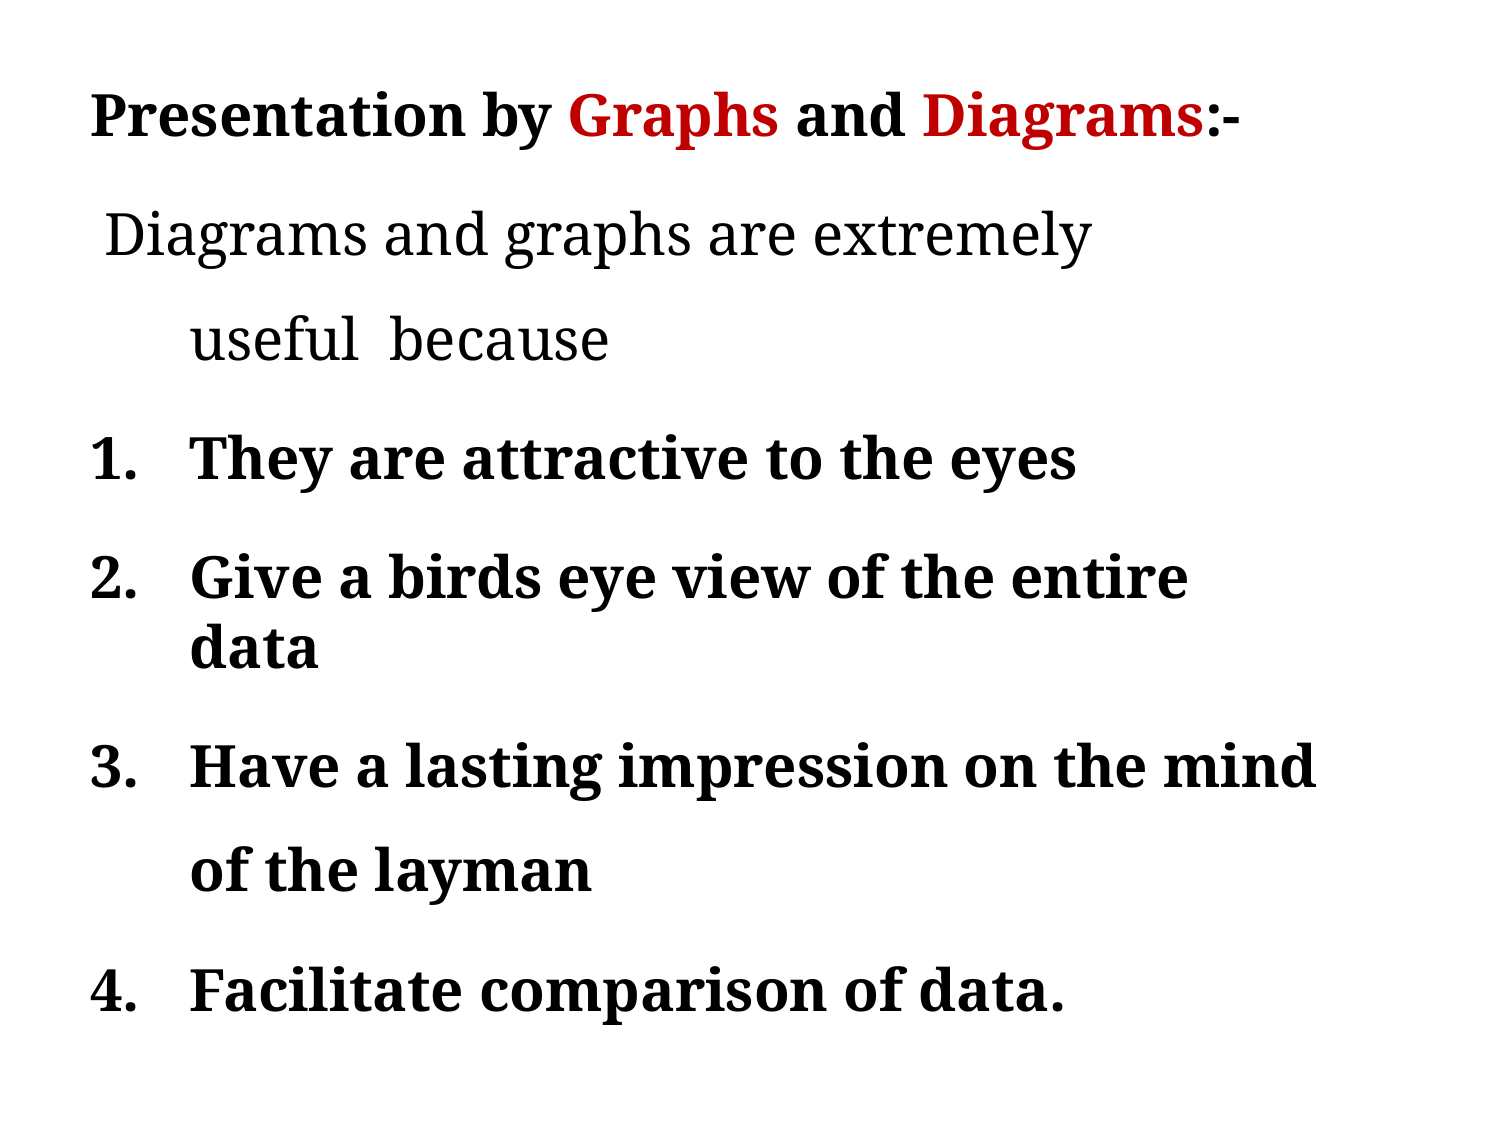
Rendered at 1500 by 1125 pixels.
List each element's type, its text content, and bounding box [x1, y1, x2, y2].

text_box Presentation by Graphs and Diagrams:- Diagrams and graphs are extremely useful because They are attractive to the eyes Give a birds eye view of the entire data Have a lasting impression on the mind of the layman Facilitate comparison of data. [87, 75, 1345, 1023]
